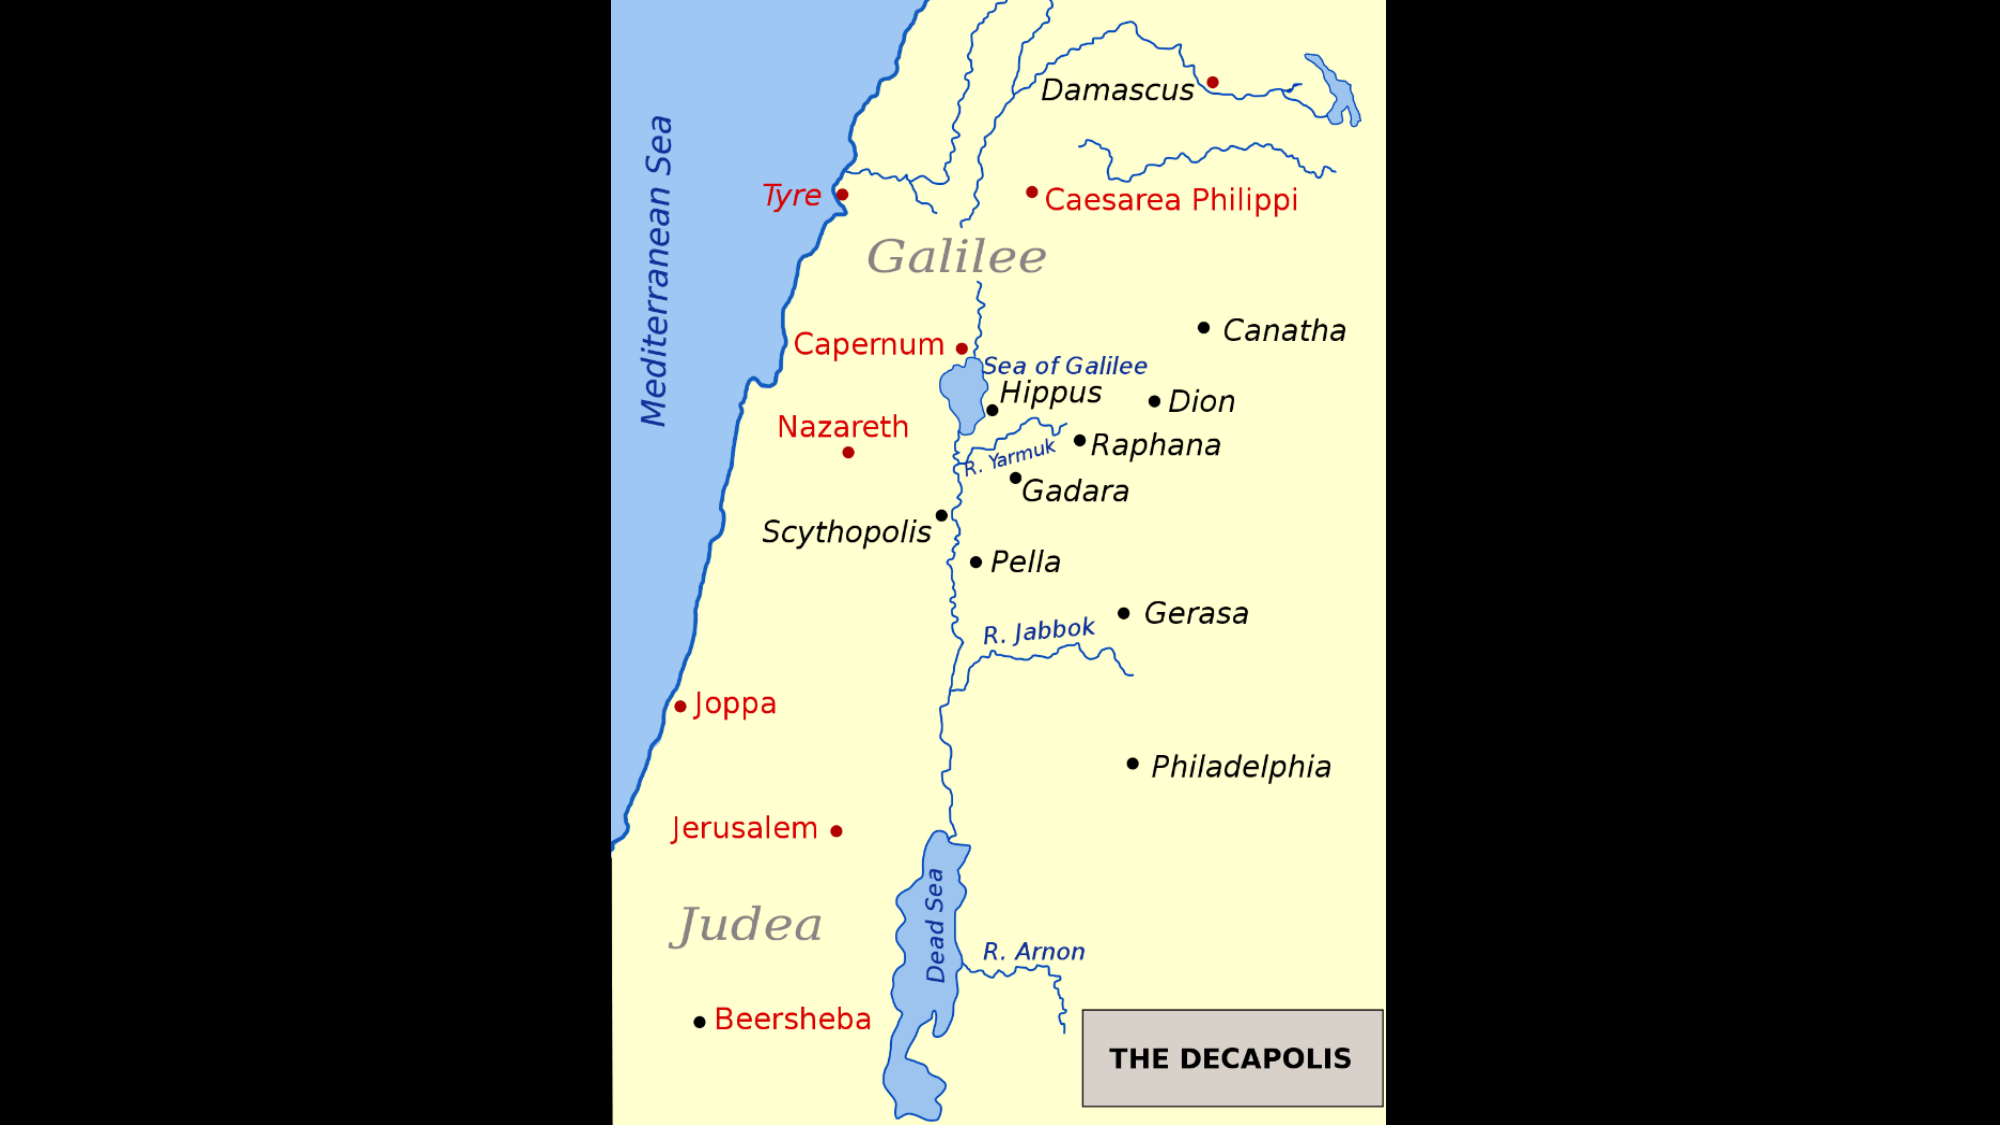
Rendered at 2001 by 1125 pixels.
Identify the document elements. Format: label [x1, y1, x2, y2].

list [611, 0, 1386, 1125]
